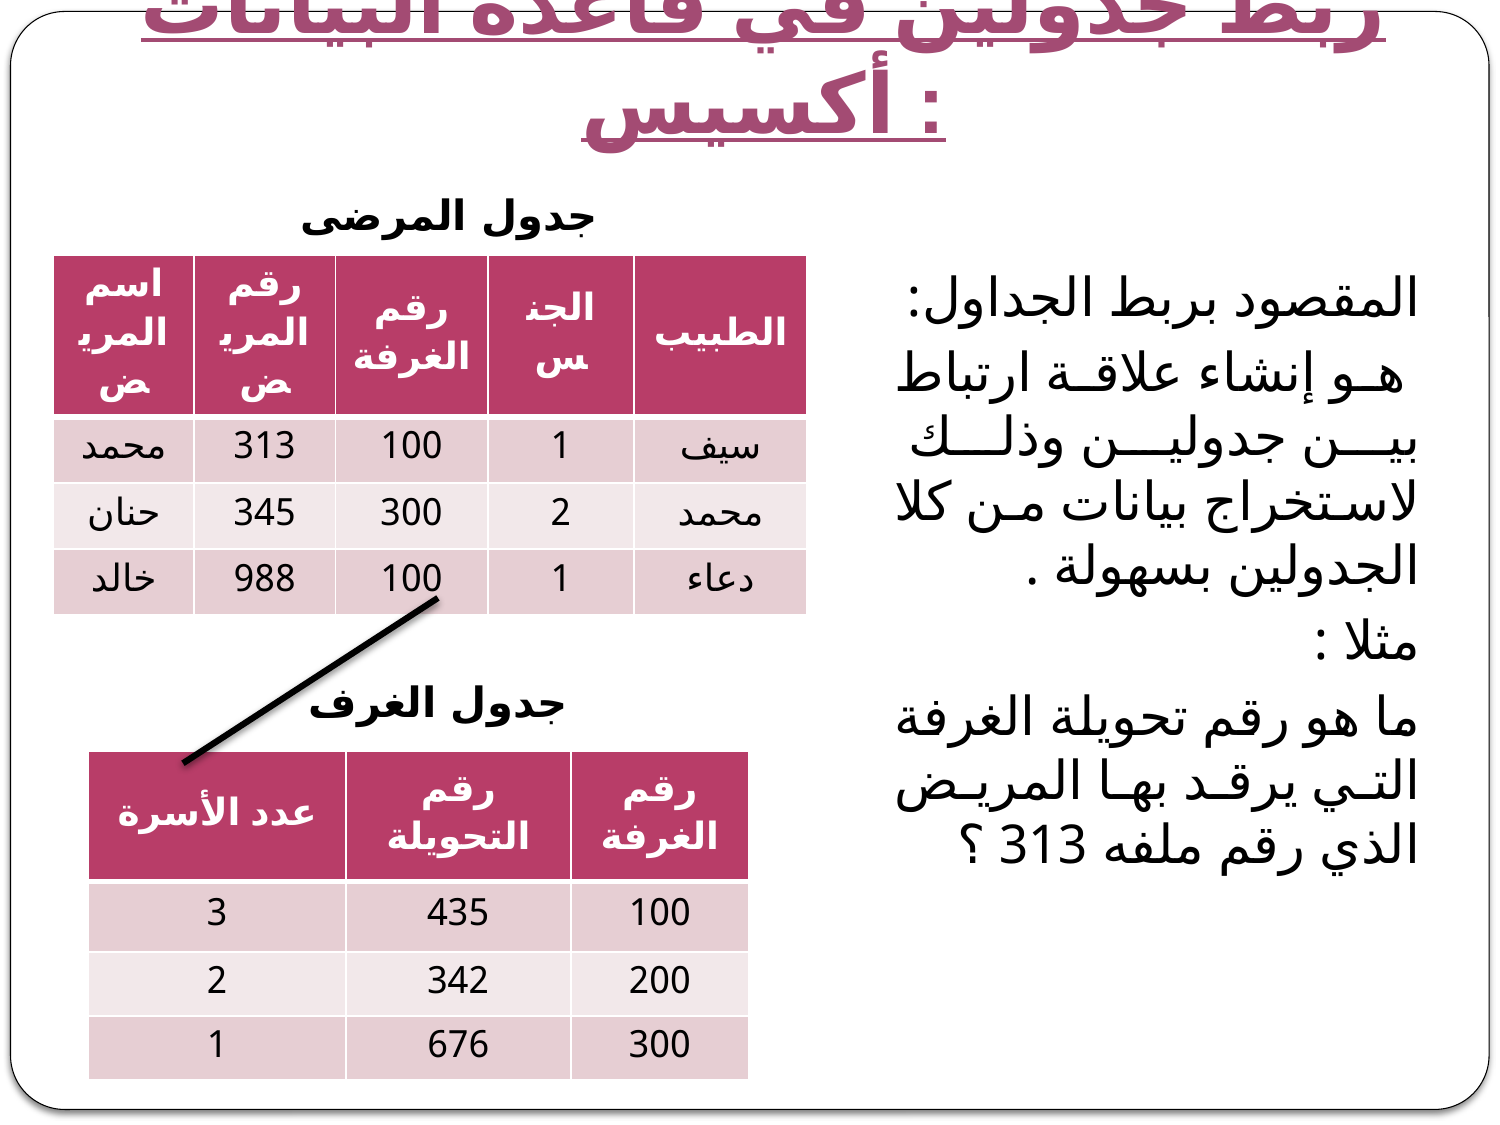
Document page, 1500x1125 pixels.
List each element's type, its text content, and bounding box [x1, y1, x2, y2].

table_cell 3 [89, 884, 345, 951]
table_cell 100 [572, 884, 748, 951]
table_header عدد الأسرة [89, 752, 345, 879]
table_cell محمد [54, 420, 193, 482]
table_cell 988 [195, 550, 335, 595]
table_cell 345 [195, 484, 335, 548]
text_box جدول الغرف [443, 668, 611, 734]
table_cell سيف [635, 420, 806, 482]
table_cell 1 [89, 1017, 345, 1079]
table_cell 1 [489, 420, 633, 482]
table_cell 435 [347, 884, 570, 951]
table_cell 313 [195, 420, 335, 482]
table_cell 100 [336, 550, 487, 614]
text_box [182, 597, 439, 764]
table_cell حنان [54, 484, 193, 548]
table_cell 200 [572, 953, 748, 1015]
table_header الطبيب [635, 256, 806, 414]
list المقصود بربط الجداول: هو إنشاء علاقة ارتباط بين جدولين وذلك لاستخراج بيانات من كلا الجدولين بسهولة . مثلا : ما هو رقم تحويلة الغرفة التي يرقد بها المريض الذي رقم ملفه 313 ؟ [879, 255, 1435, 941]
table_cell 300 [572, 1017, 748, 1079]
table_cell 100 [336, 420, 487, 482]
table_cell 2 [489, 484, 633, 548]
table_header الجنس [489, 256, 633, 414]
table_header اسم المريض [54, 256, 193, 414]
text_box ربط جدولين في قاعدة البيانات أكسيس : [88, 44, 1439, 165]
table_header رقم المريض [195, 256, 335, 414]
table_header رقم التحويلة [347, 752, 570, 879]
table_cell 676 [347, 1017, 570, 1079]
table_cell محمد [635, 484, 806, 548]
table_cell 342 [347, 953, 570, 1015]
table_cell خالد [54, 550, 193, 614]
table_header رقم الغرفة [572, 752, 748, 879]
table_cell 1 [489, 550, 633, 614]
table_cell دعاء [635, 550, 806, 614]
table_header رقم الغرفة [336, 256, 487, 414]
text_box جدول المرضى [265, 180, 633, 246]
table_cell 300 [336, 484, 487, 548]
table_cell 2 [89, 953, 345, 1015]
